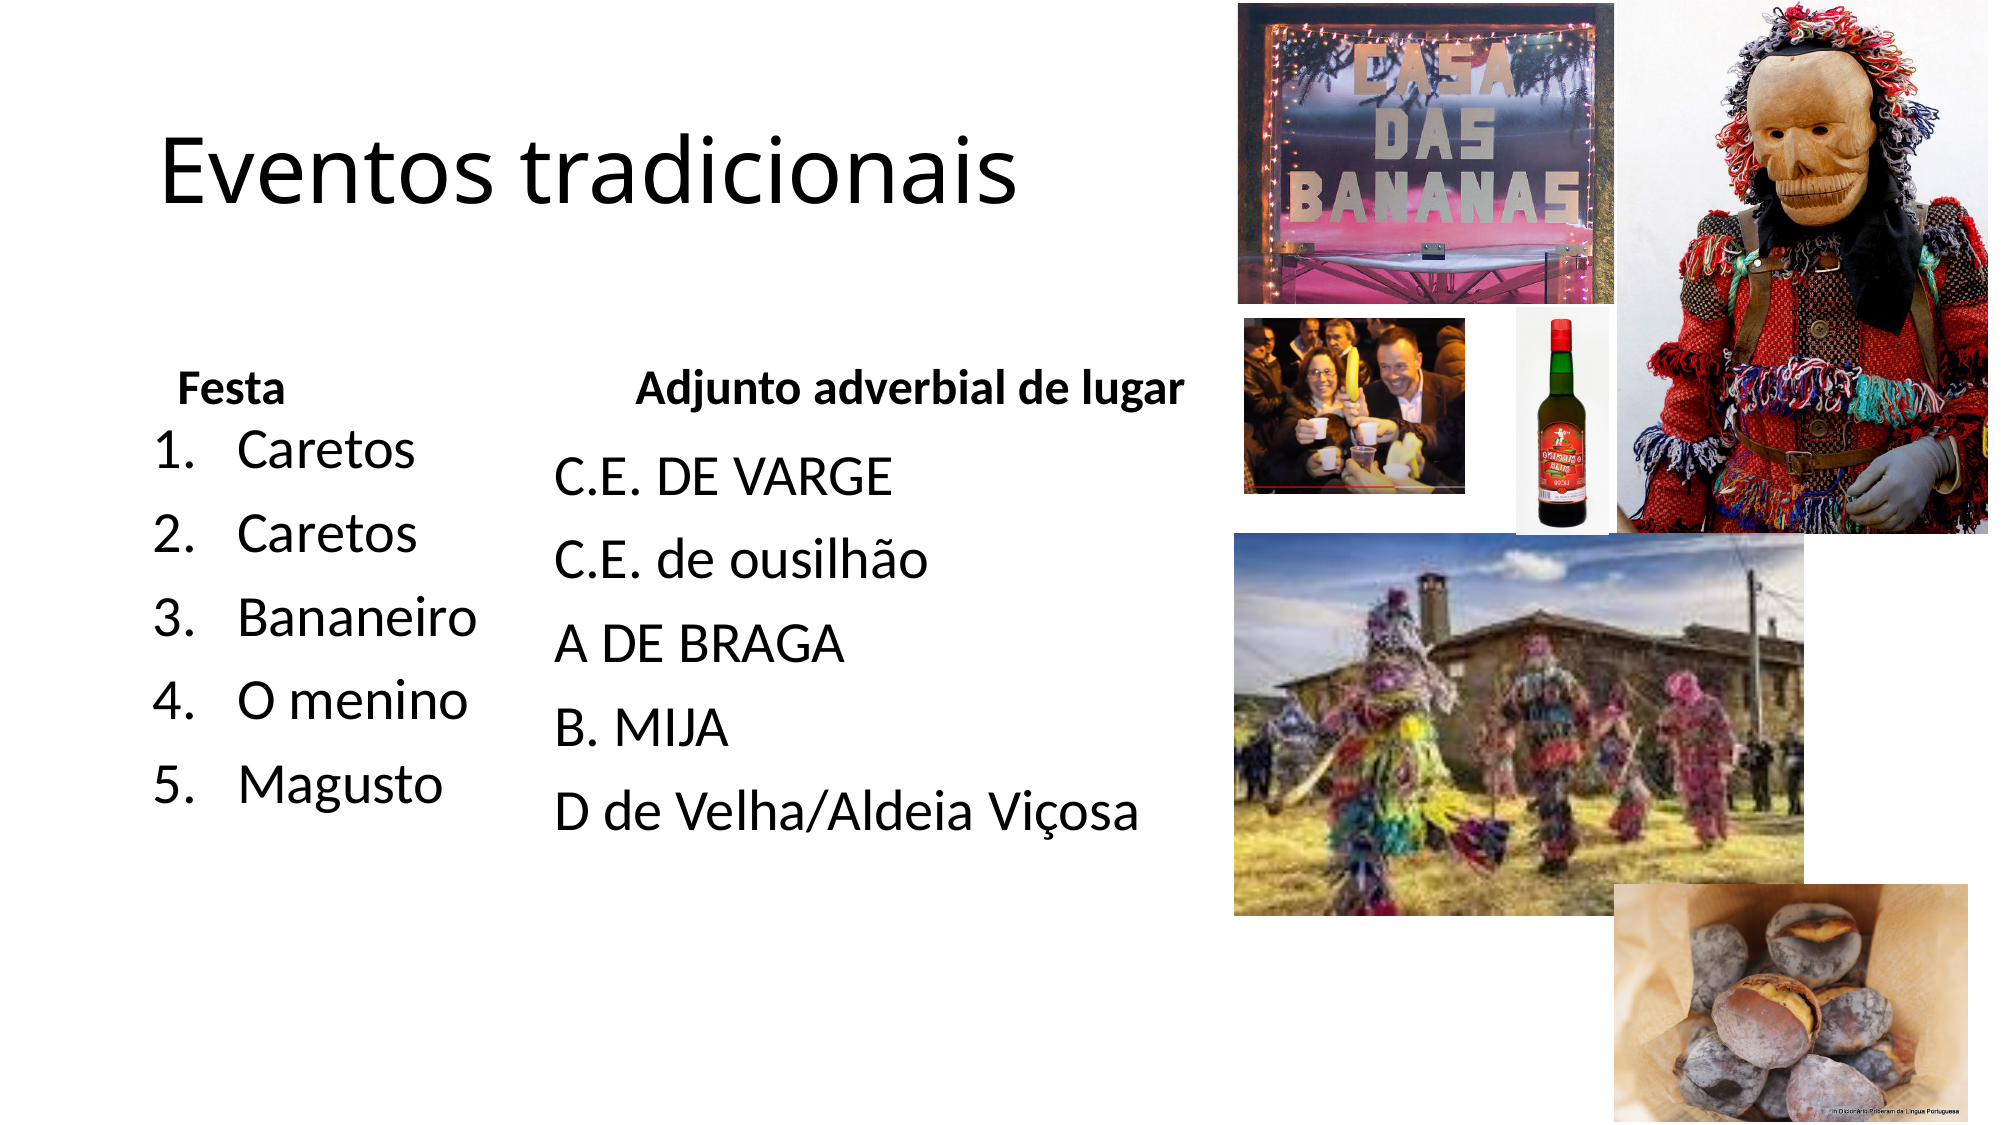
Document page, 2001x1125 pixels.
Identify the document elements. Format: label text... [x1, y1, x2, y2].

picture [1237, 3, 1615, 304]
picture [1244, 318, 1465, 495]
list Festa [162, 287, 368, 410]
title Eventos tradicionais [142, 59, 1237, 288]
picture [1233, 0, 1988, 1122]
list Caretos Caretos Bananeiro O menino Magusto [137, 410, 984, 1016]
list Adjunto adverbial de lugar [620, 287, 1533, 423]
list C.E. DE VARGE C.E. de ousilhão A DE BRAGA B. MIJA D de Velha/Aldeia Viçosa [539, 437, 1186, 1013]
